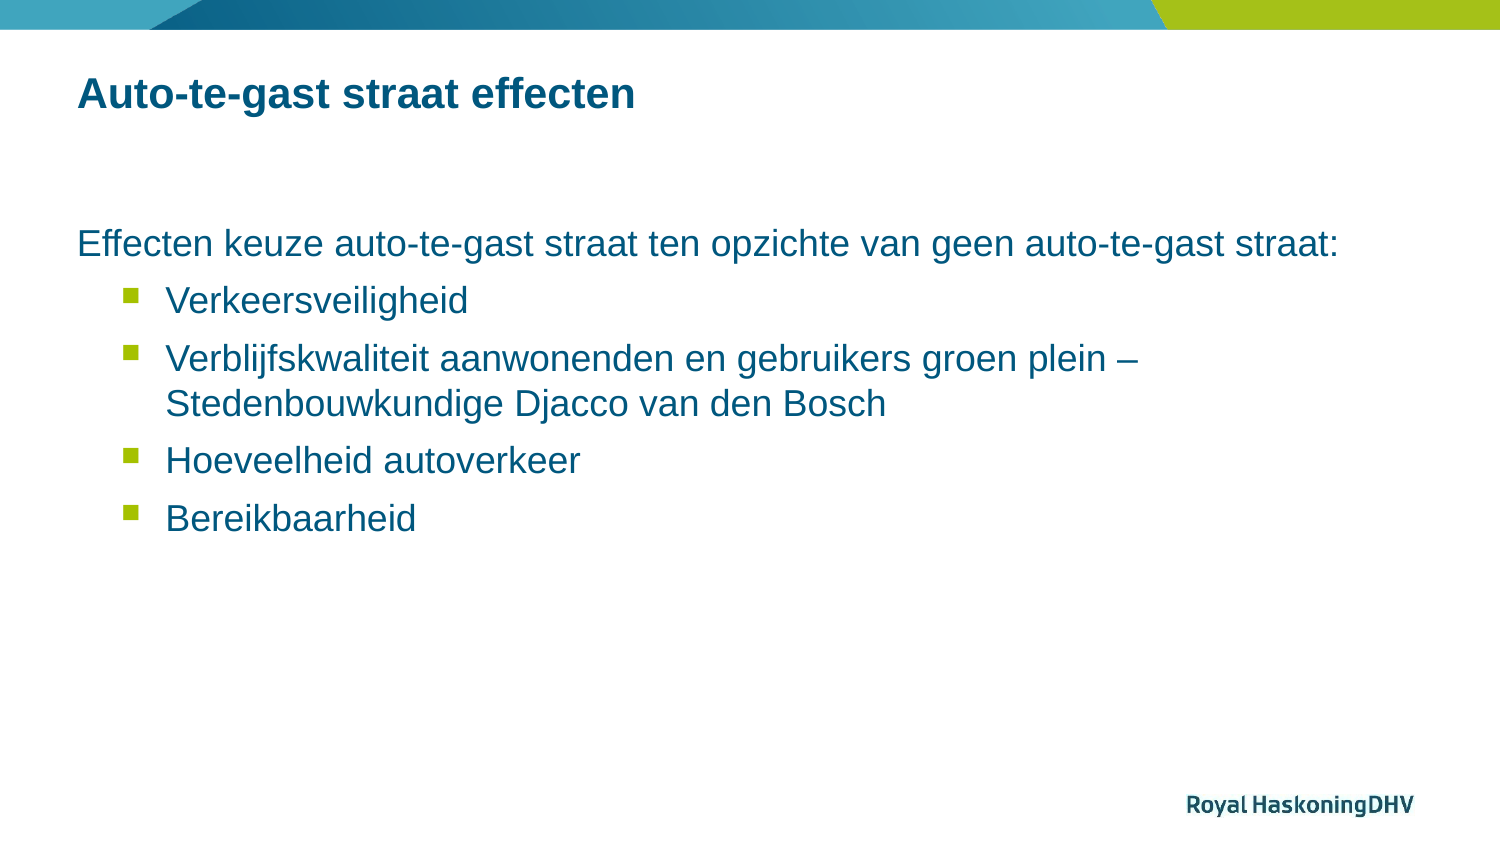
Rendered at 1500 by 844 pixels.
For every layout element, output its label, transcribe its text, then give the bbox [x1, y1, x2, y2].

picture [1186, 794, 1415, 818]
title Auto-te-gast straat effecten [76, 57, 1418, 125]
list Effecten keuze auto-te-gast straat ten opzichte van geen auto-te-gast straat: Verkeersveiligheid Verblijfskwaliteit aanwonenden en gebruikers groen plein – Stedenbouwkundige Djacco van den Bosch Hoeveelheid autoverkeer Bereikbaarheid [76, 146, 1418, 767]
picture [0, 0, 1500, 30]
